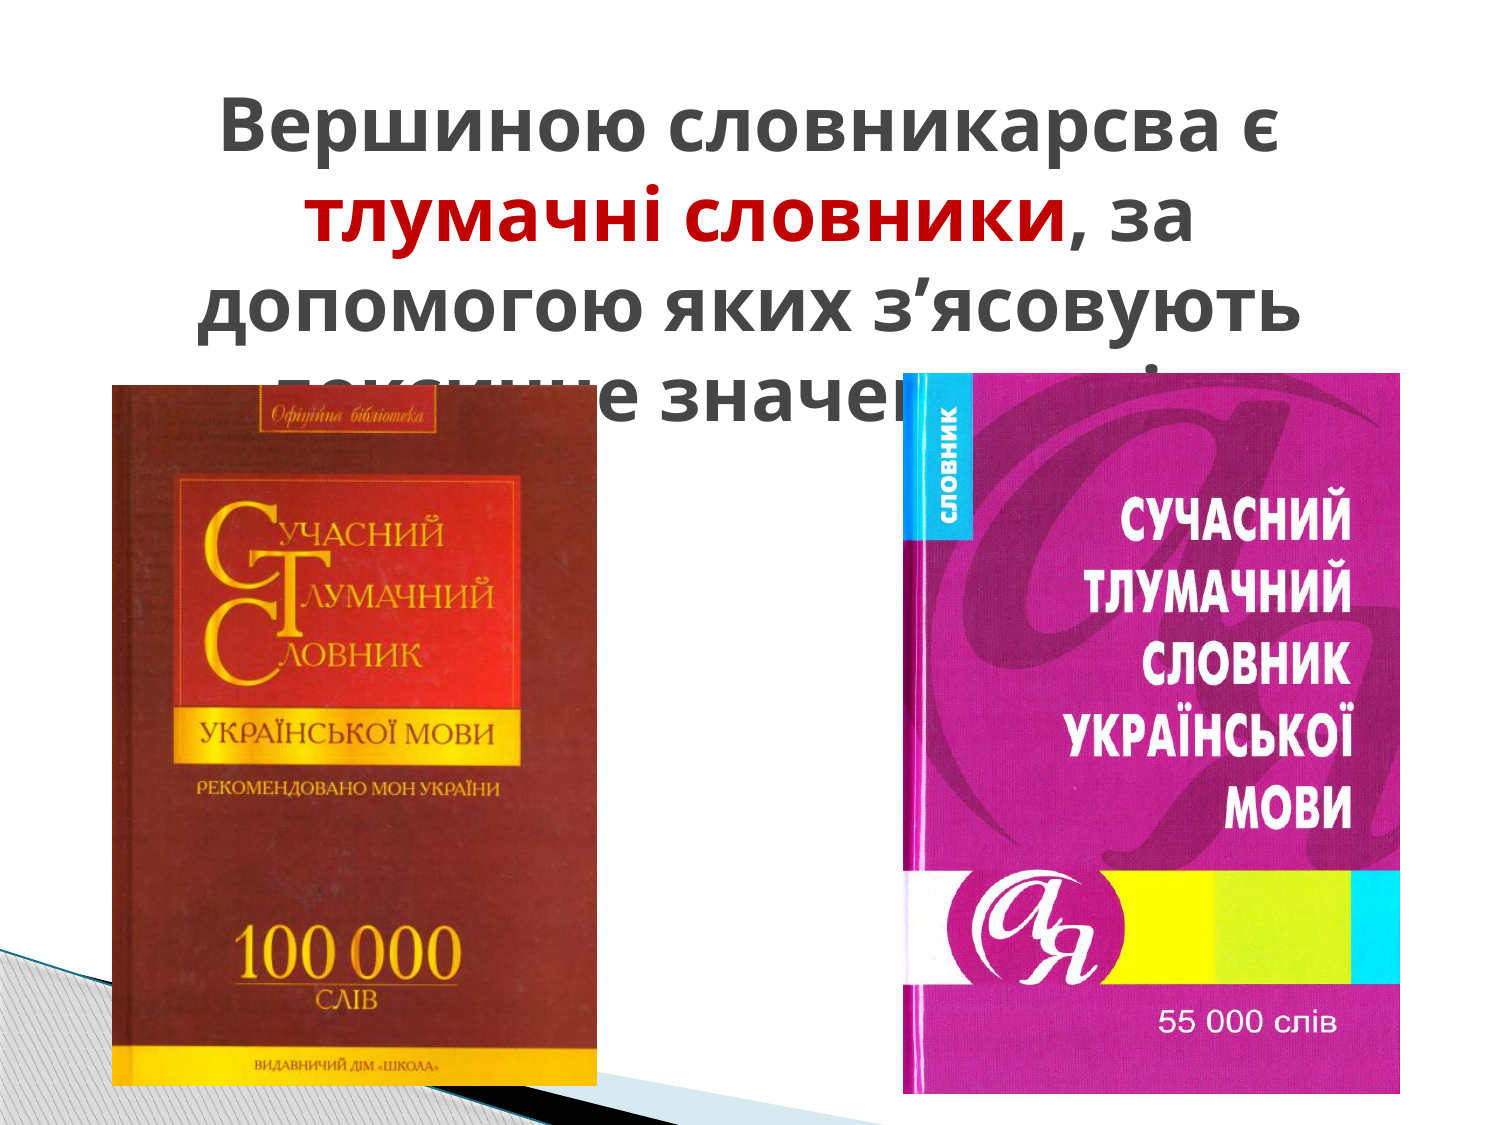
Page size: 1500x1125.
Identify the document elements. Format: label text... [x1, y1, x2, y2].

title Вершиною словникарсва є тлумачні словники, за допомогою яких з’ясовують лексичне значення слів. [75, 45, 1425, 468]
picture [111, 385, 597, 1086]
picture [937, 405, 964, 524]
picture [903, 373, 1400, 1094]
